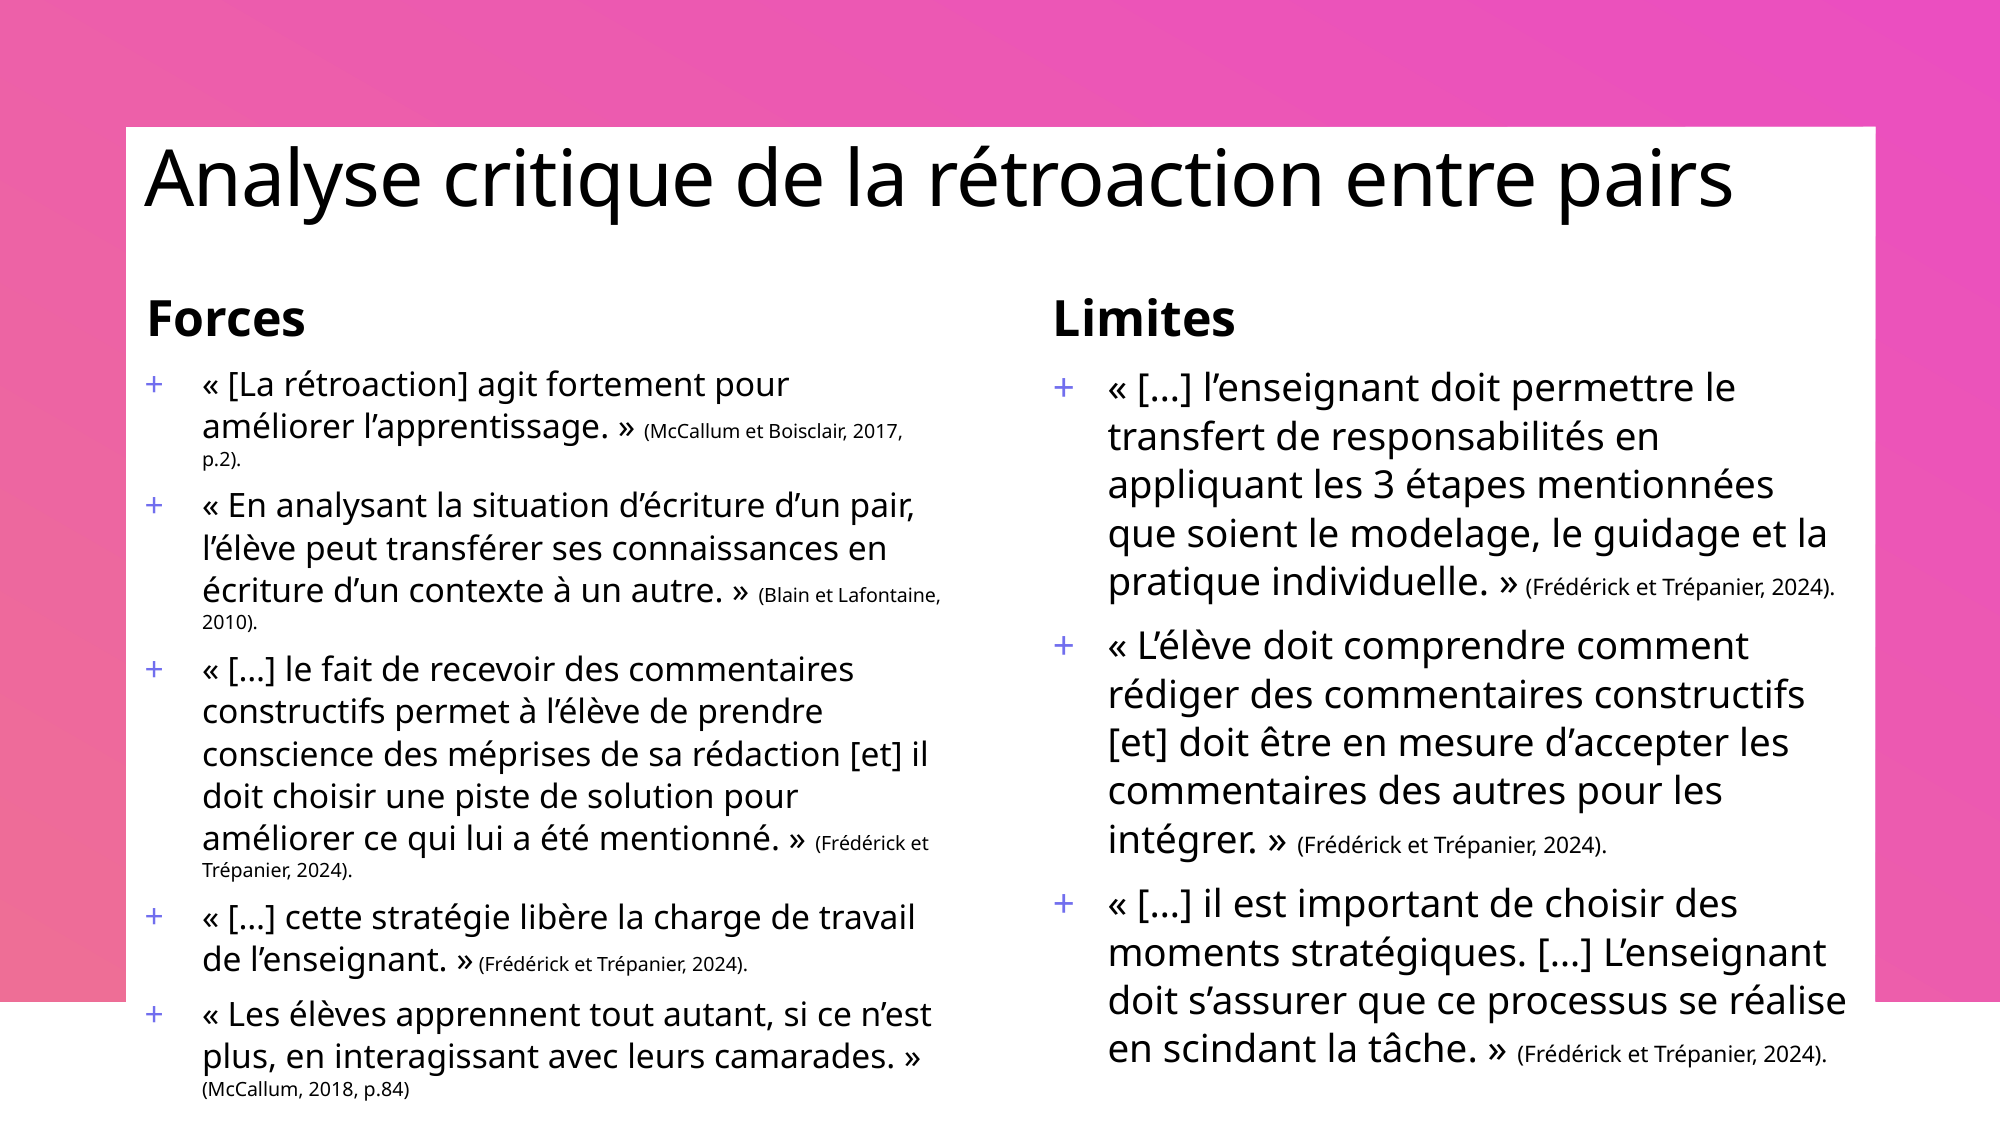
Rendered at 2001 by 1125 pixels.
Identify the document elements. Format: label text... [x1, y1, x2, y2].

list « [La rétroaction] agit fortement pour améliorer l’apprentissage. » (McCallum et Boisclair, 2017, p.2). « En analysant la situation d’écriture d’un pair, l’élève peut transférer ses connaissances en écriture d’un contexte à un autre. » (Blain et Lafontaine, 2010). « […] le fait de recevoir des commentaires constructifs permet à l’élève de prendre conscience des méprises de sa rédaction [et] il doit choisir une piste de solution pour améliorer ce qui lui a été mentionné. » (Frédérick et Trépanier, 2024). « […] cette stratégie libère la charge de travail de l’enseignant. » (Frédérick et Trépanier, 2024). « Les élèves apprennent tout autant, si ce n’est plus, en interagissant avec leurs camarades. » (McCallum, 2018, p.84) [129, 353, 961, 1125]
list « […] l’enseignant doit permettre le transfert de responsabilités en appliquant les 3 étapes mentionnées que soient le modelage, le guidage et la pratique individuelle. » (Frédérick et Trépanier, 2024). « L’élève doit comprendre comment rédiger des commentaires constructifs [et] doit être en mesure d’accepter les commentaires des autres pour les intégrer. » (Frédérick et Trépanier, 2024). « […] il est important de choisir des moments stratégiques. […] L’enseignant doit s’assurer que ce processus se réalise en scindant la tâche. » (Frédérick et Trépanier, 2024). [1038, 353, 1869, 1125]
list Forces [131, 273, 843, 353]
list Limites [1038, 273, 1749, 353]
title Analyse critique de la rétroaction entre pairs [129, 126, 1869, 252]
